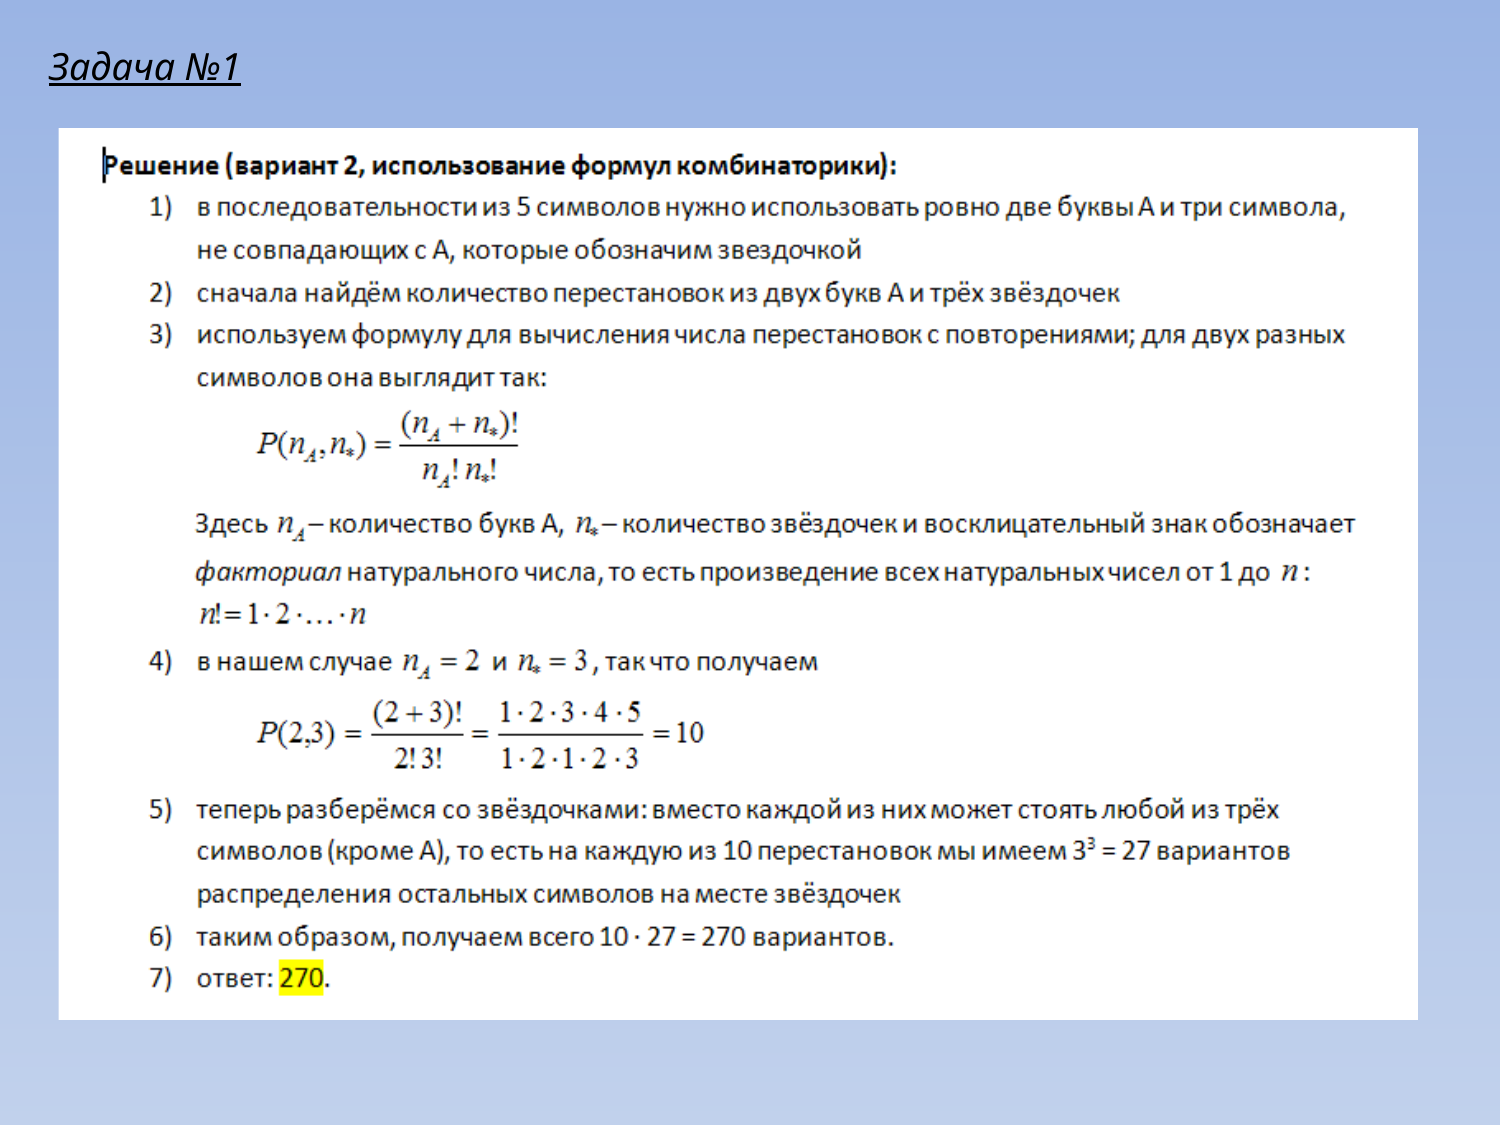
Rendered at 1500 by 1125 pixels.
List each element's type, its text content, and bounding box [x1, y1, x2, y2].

picture [58, 128, 1419, 1020]
text_box Задача №1 [34, 35, 257, 95]
